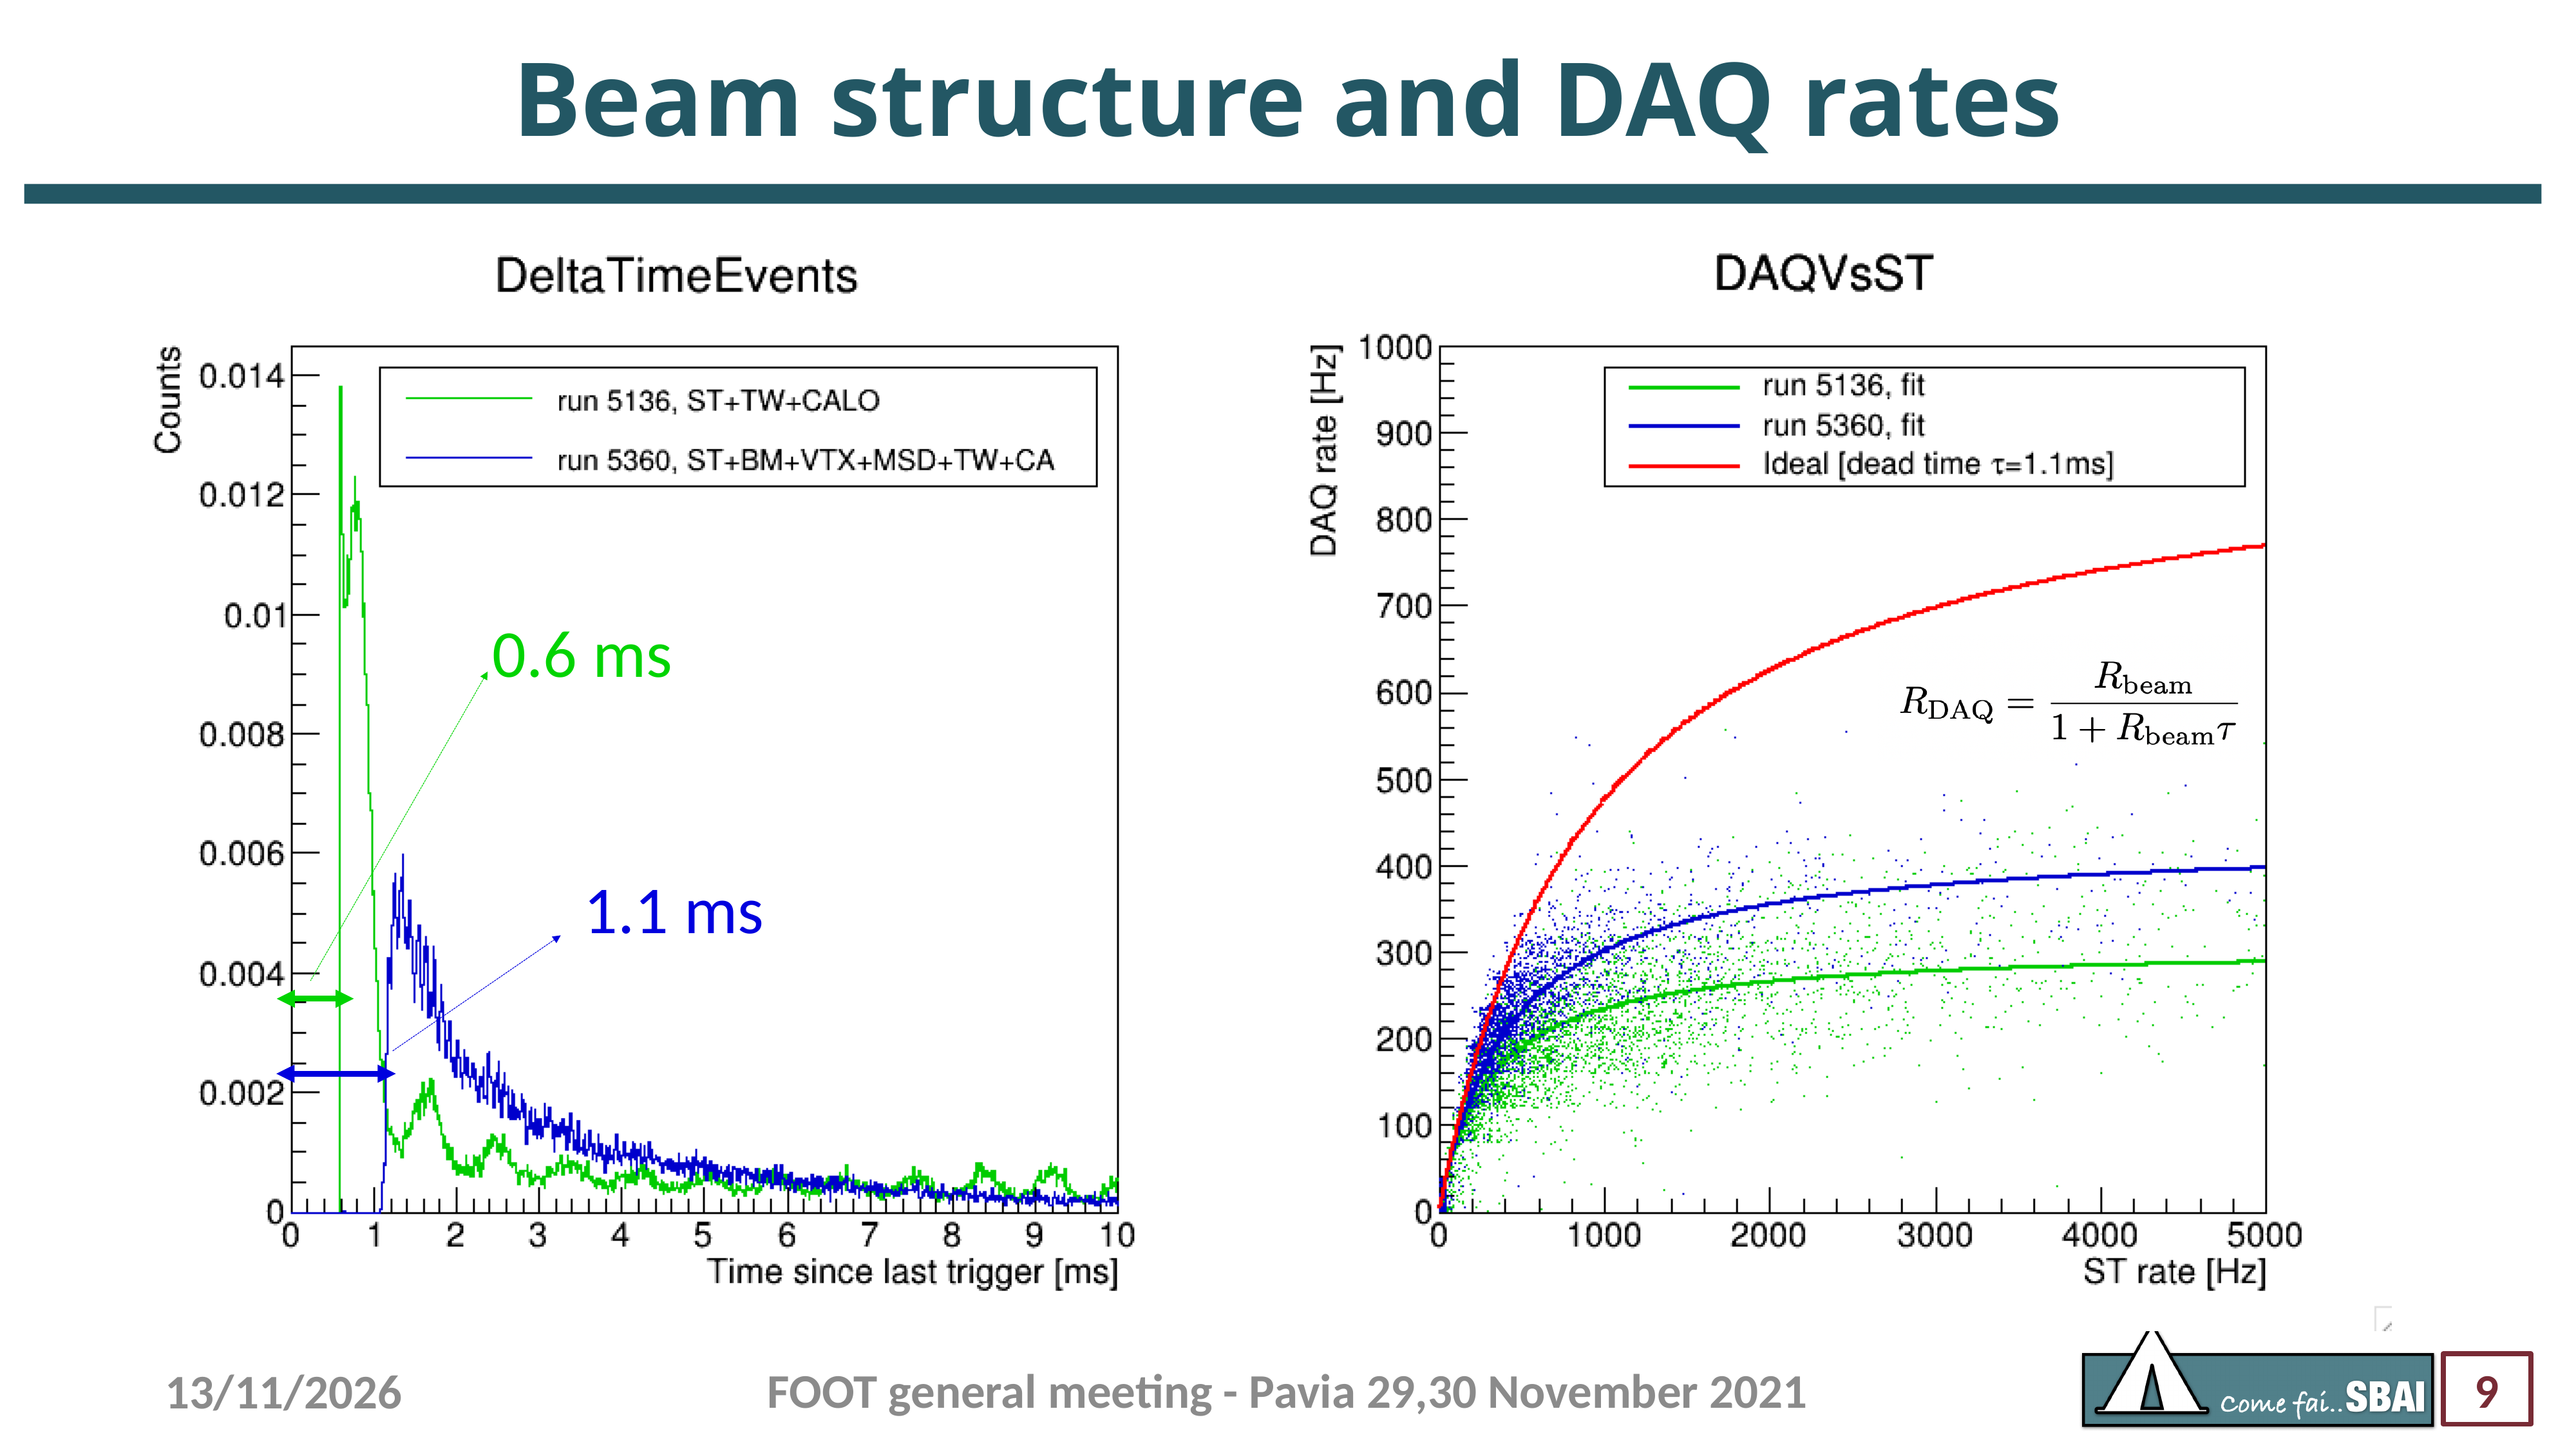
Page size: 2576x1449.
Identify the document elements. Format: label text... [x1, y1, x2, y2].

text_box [310, 671, 488, 981]
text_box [392, 935, 561, 1051]
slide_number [19, 1354, 547, 1425]
title Beam structure and DAQ rates [468, 0, 2108, 207]
picture [117, 234, 2438, 1432]
footer FOOT general meeting - Pavia 29,30 November 2021 [598, 1354, 1978, 1425]
